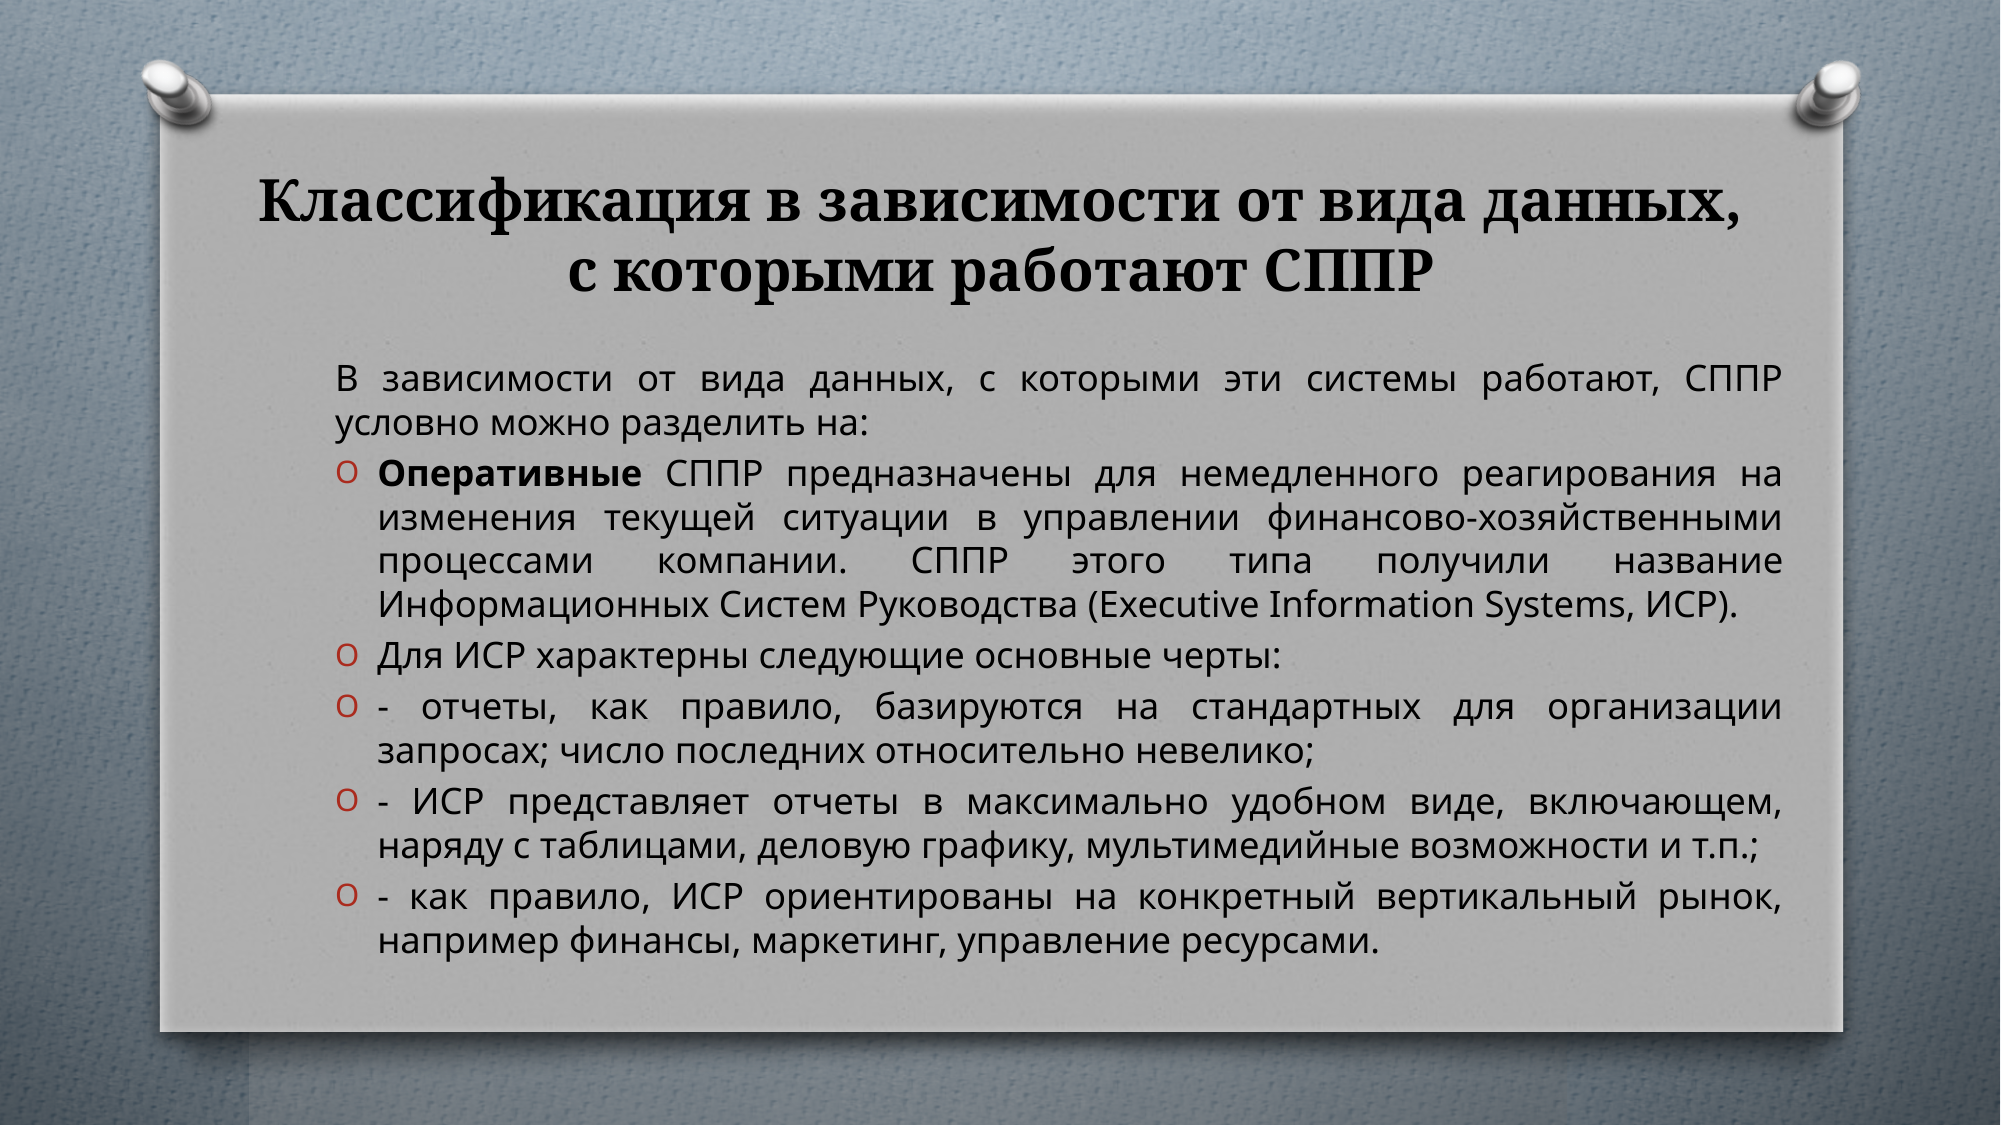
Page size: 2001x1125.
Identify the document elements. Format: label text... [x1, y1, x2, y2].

title Классификация в зависимости от вида данных, с которыми работают СППР [239, 134, 1763, 332]
picture [1764, 30, 1911, 161]
picture [107, 24, 256, 158]
list В зависимости от вида данных, с которыми эти системы работают, СППР условно можно разделить на: Оперативные СППР предназначены для немедленного реагирования на изменения текущей ситуации в управлении финансово-хозяйственными процессами компании. СППР этого типа получили название Информационных Систем Руководства (Executive Information Systems, ИСР). Для ИСР характерны следующие основные черты: - отчеты, как правило, базируются на стандартных для организации запросах; число последних относительно невелико; - ИСР представляет отчеты в максимально удобном виде, включающем, наряду с таблицами, деловую графику, мультимедийные возможности и т.п.; - как правило, ИСР ориентированы на конкретный вертикальный рынок, например финансы, маркетинг, управление ресурсами. [320, 347, 1800, 1007]
